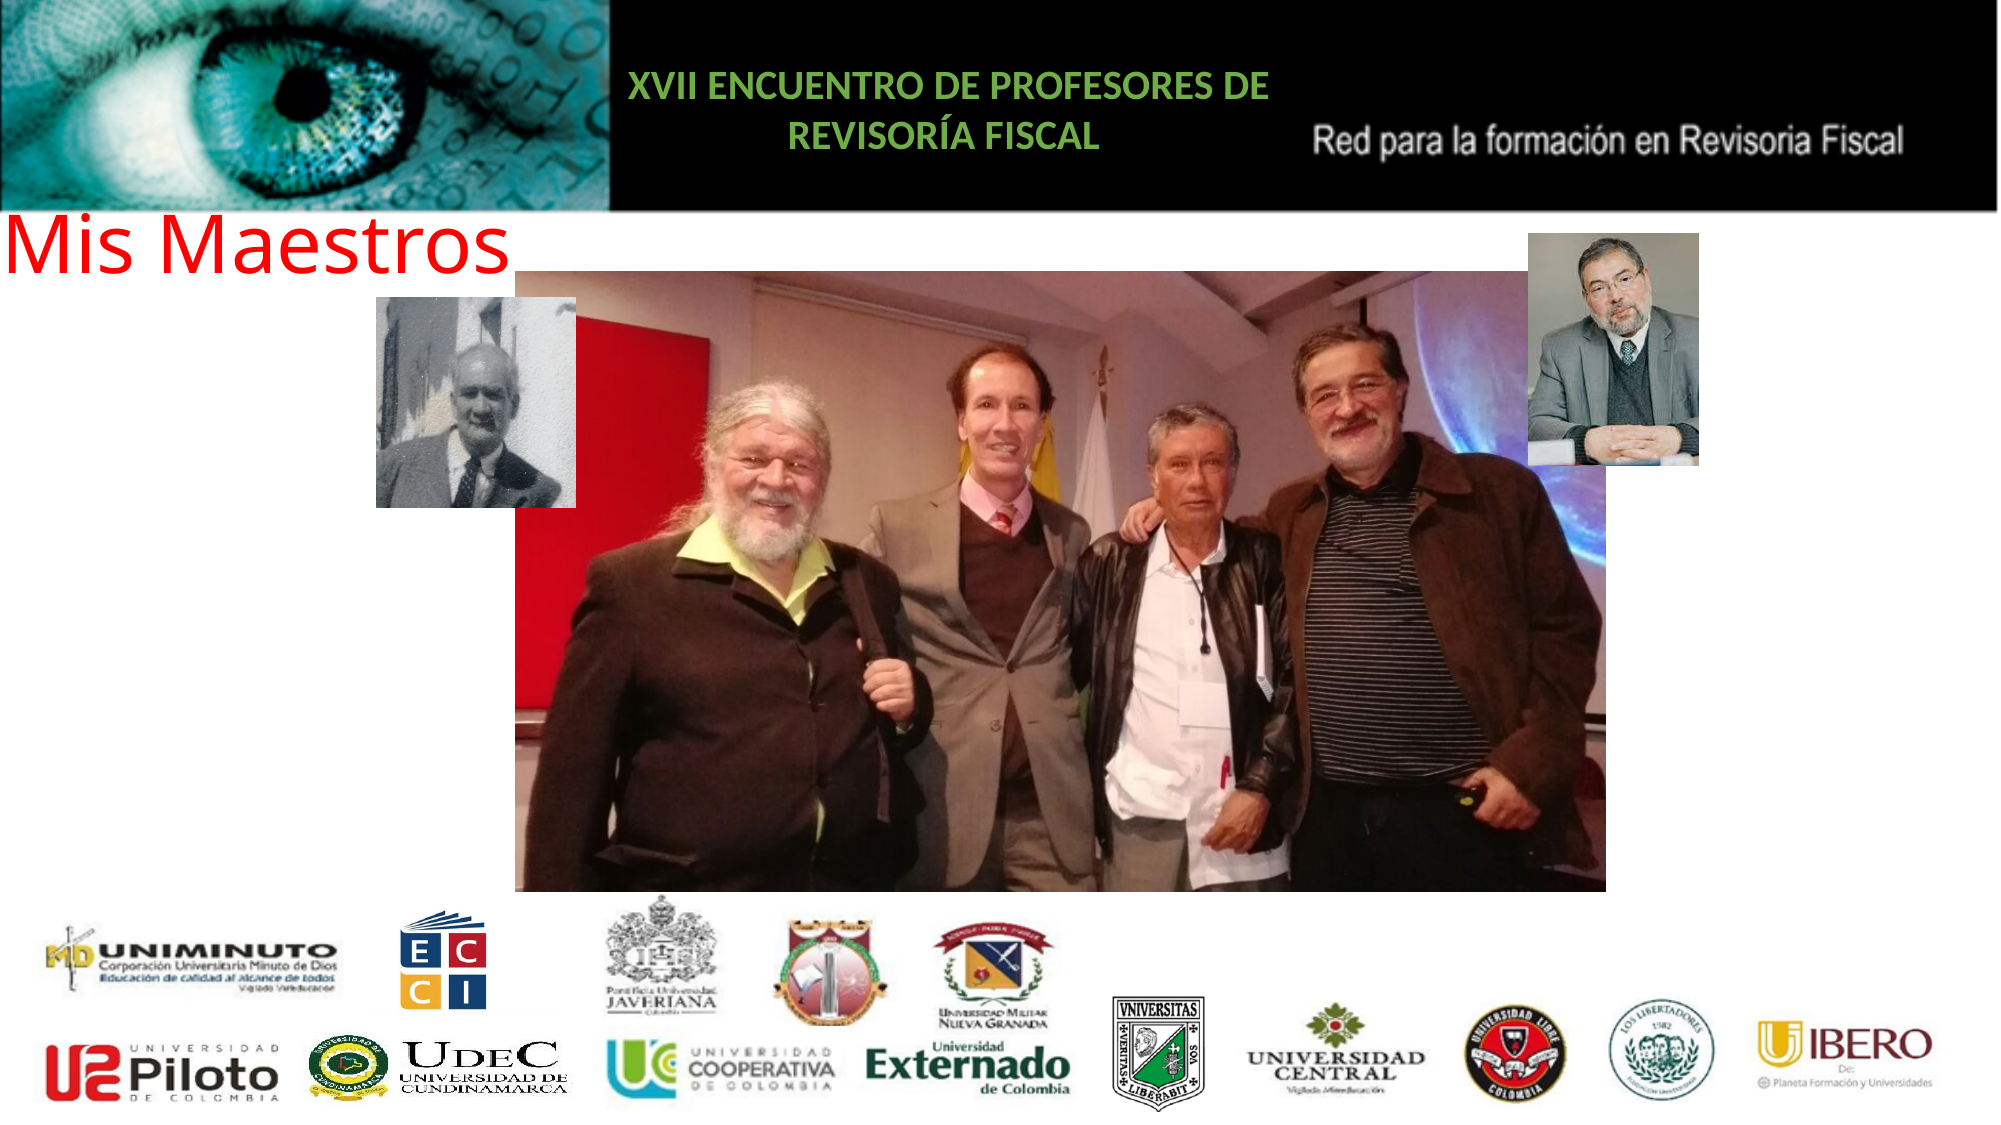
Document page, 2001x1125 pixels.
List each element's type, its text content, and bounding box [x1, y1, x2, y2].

picture [0, 0, 2000, 216]
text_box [32, 894, 1943, 1125]
picture [376, 233, 1699, 892]
title Mis Maestros [0, 216, 764, 300]
